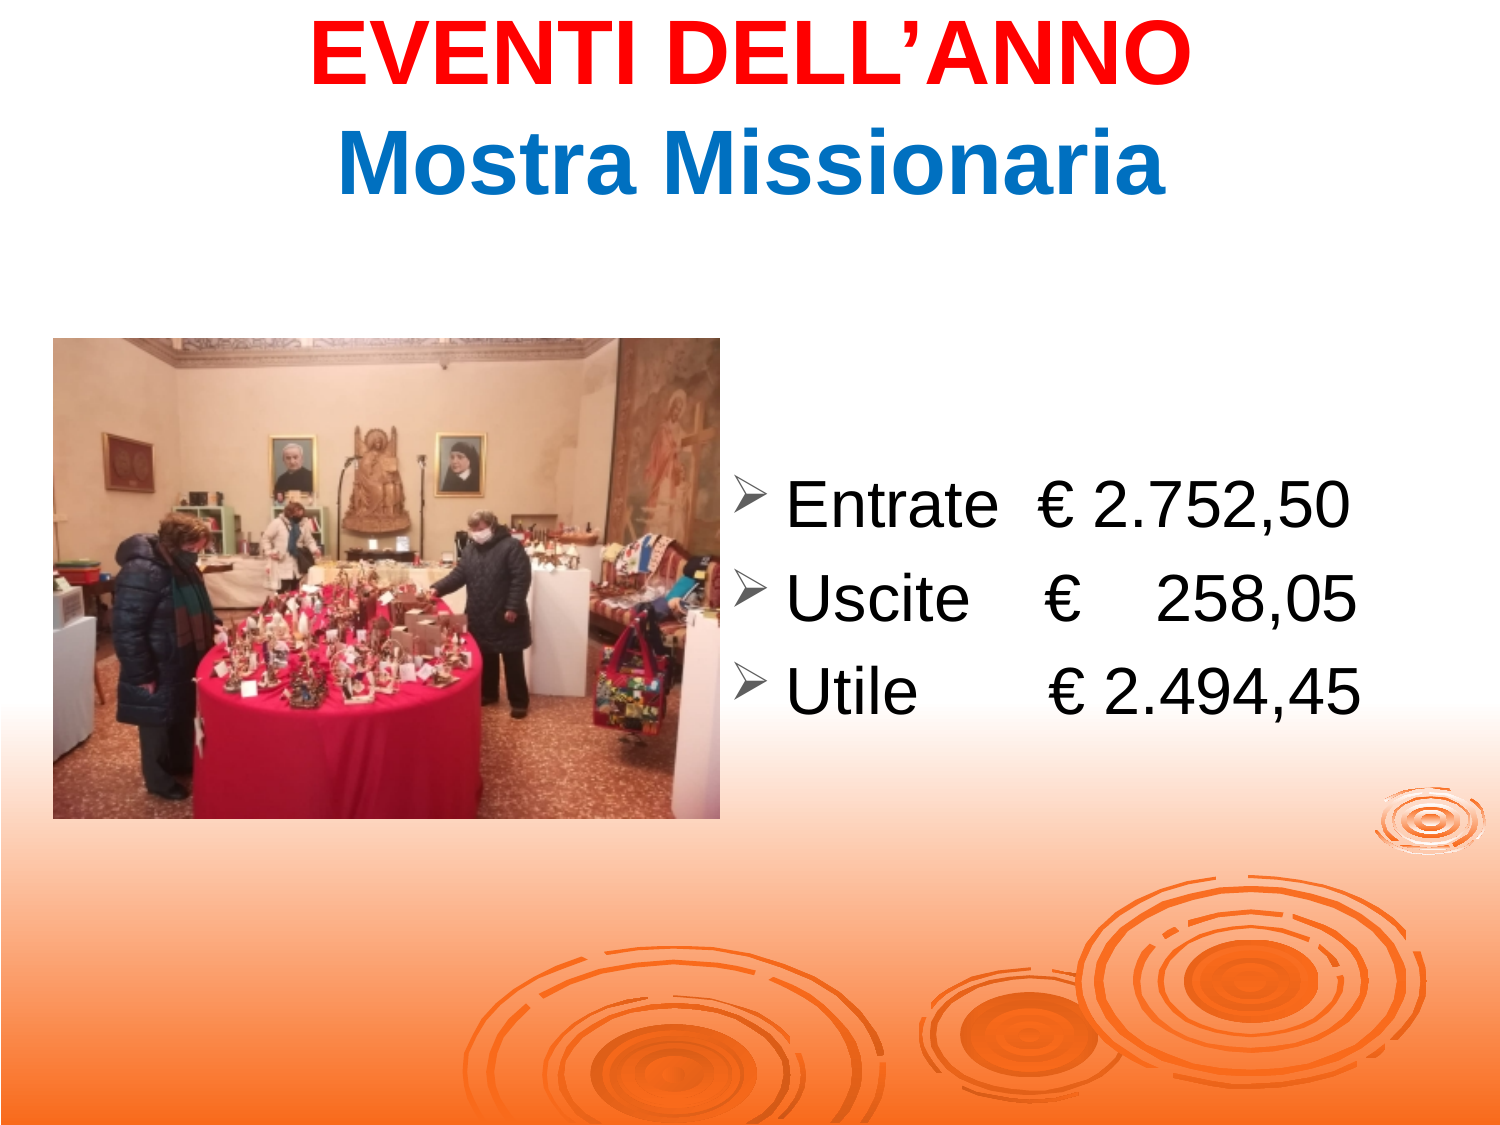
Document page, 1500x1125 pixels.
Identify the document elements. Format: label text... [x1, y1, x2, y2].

list Entrate € 2.752,50 Uscite € 258,05 Utile € 2.494,45 [714, 267, 1425, 1005]
picture [52, 337, 720, 819]
title EVENTI DELL’ANNO Mostra Missionaria [76, 21, 1427, 185]
